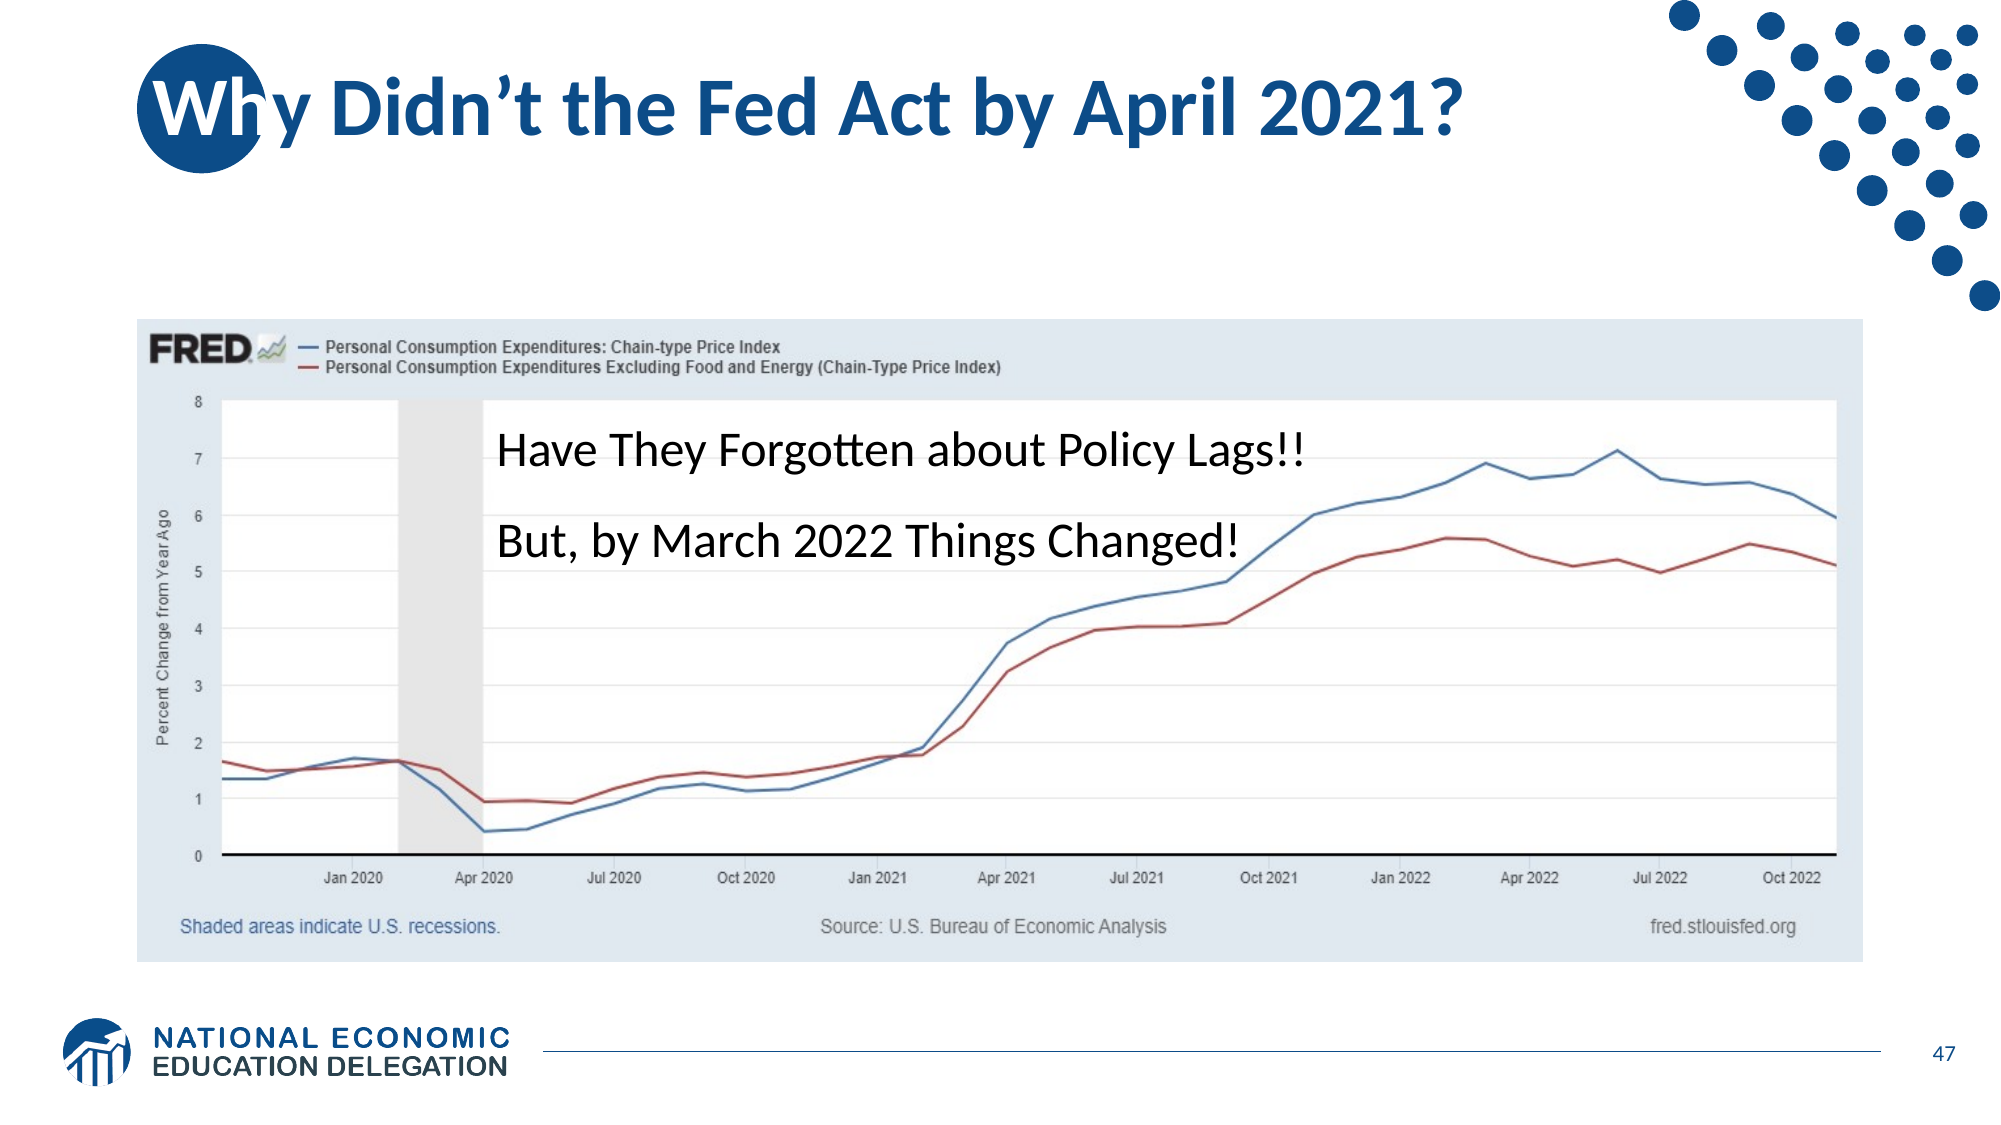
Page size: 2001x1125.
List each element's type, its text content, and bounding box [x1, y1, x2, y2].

title Why Didn’t the Fed Act by April 2021? [137, 0, 1863, 218]
slide_number 47 [1521, 1022, 1972, 1082]
picture [55, 1013, 520, 1091]
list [137, 319, 1863, 962]
